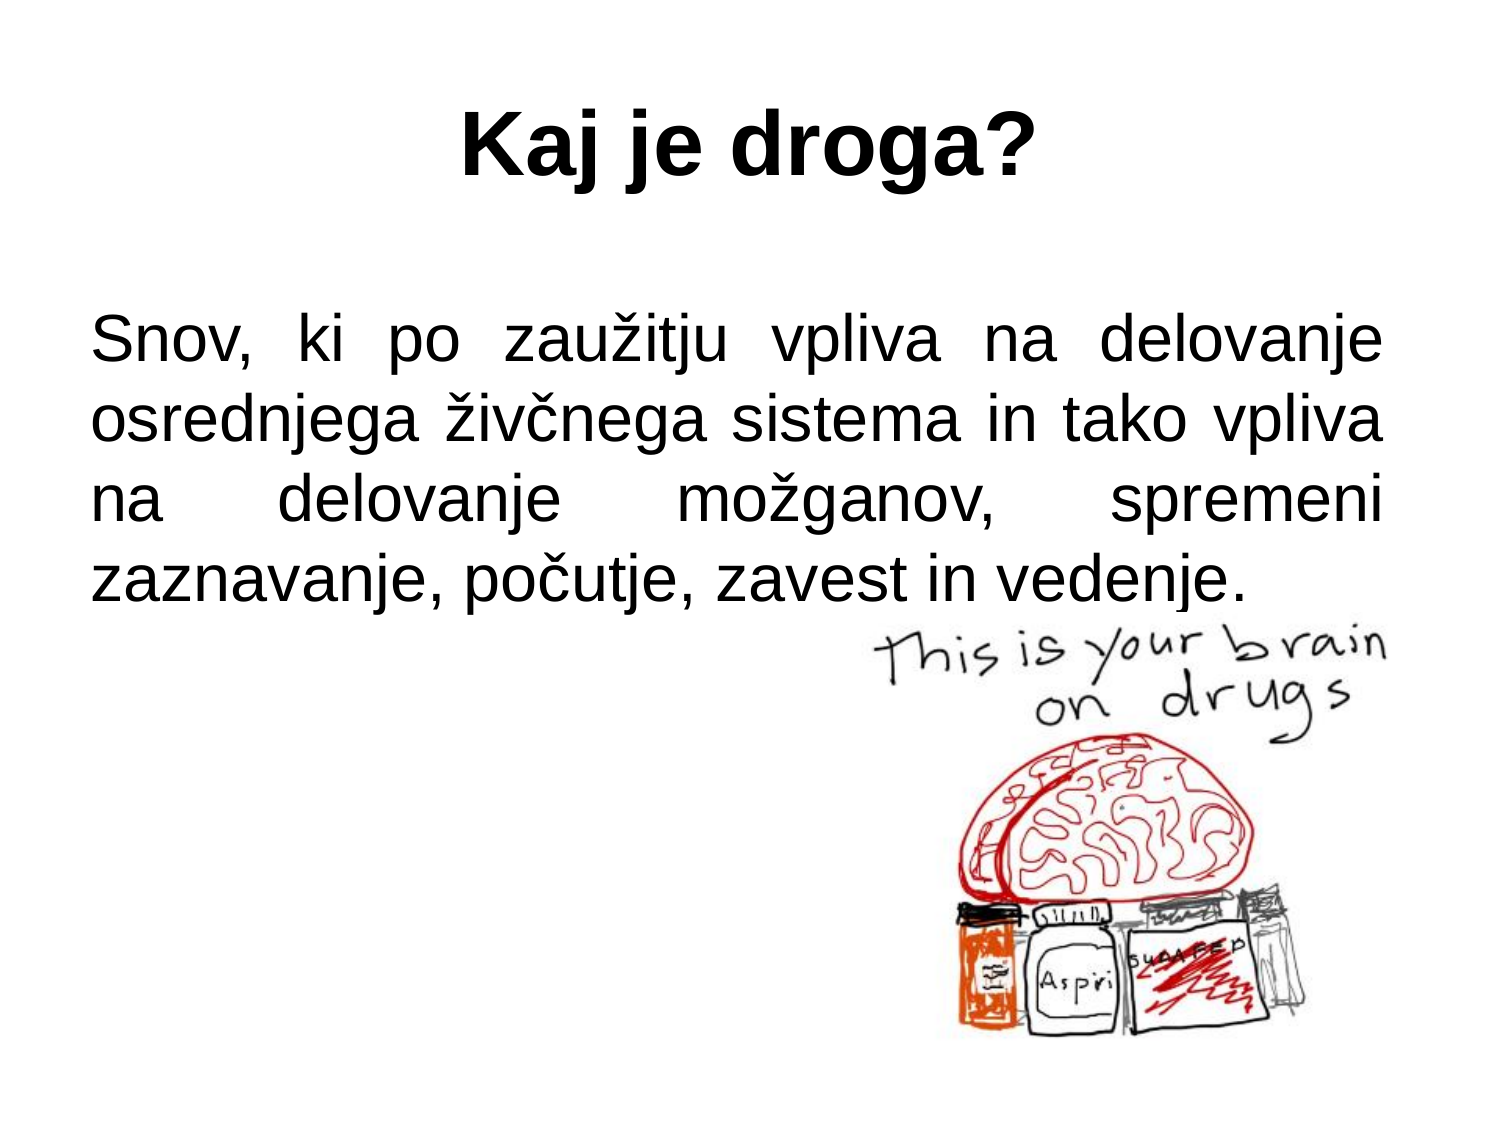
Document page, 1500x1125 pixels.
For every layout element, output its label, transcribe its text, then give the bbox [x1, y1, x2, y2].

list Snov, ki po zaužitju vpliva na delovanje osrednjega živčnega sistema in tako vpliva na delovanje možganov, spremeni zaznavanje, počutje, zavest in vedenje. [74, 287, 1401, 1031]
title Kaj je droga? [74, 44, 1426, 233]
picture [837, 612, 1412, 1056]
